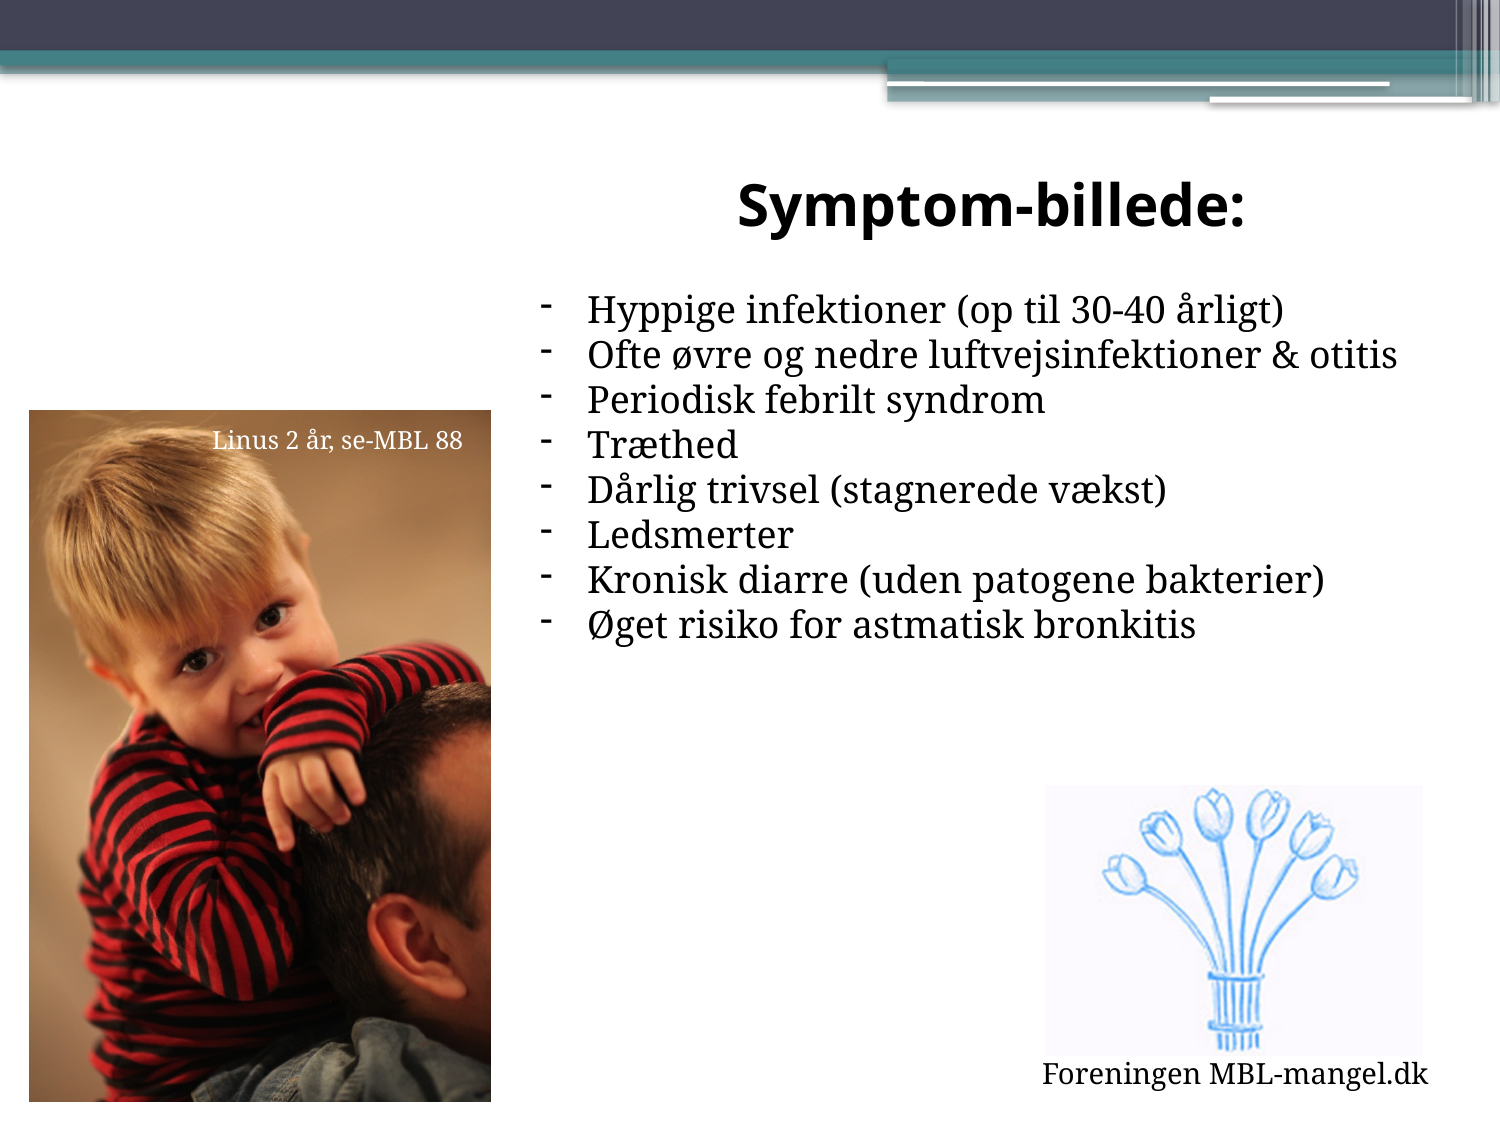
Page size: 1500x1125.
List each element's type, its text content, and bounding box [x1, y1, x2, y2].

text_box Hyppige infektioner (op til 30-40 årligt) Ofte øvre og nedre luftvejsinfektioner & otitis Periodisk febrilt syndrom Træthed Dårlig trivsel (stagnerede vækst) Ledsmerter Kronisk diarre (uden patogene bakterier) Øget risiko for astmatisk bronkitis [525, 278, 1459, 654]
text_box Symptom-billede: [525, 160, 1459, 246]
picture [29, 410, 491, 1102]
picture [1045, 784, 1423, 1056]
text_box Foreningen MBL-mangel.dk [1027, 1048, 1489, 1098]
